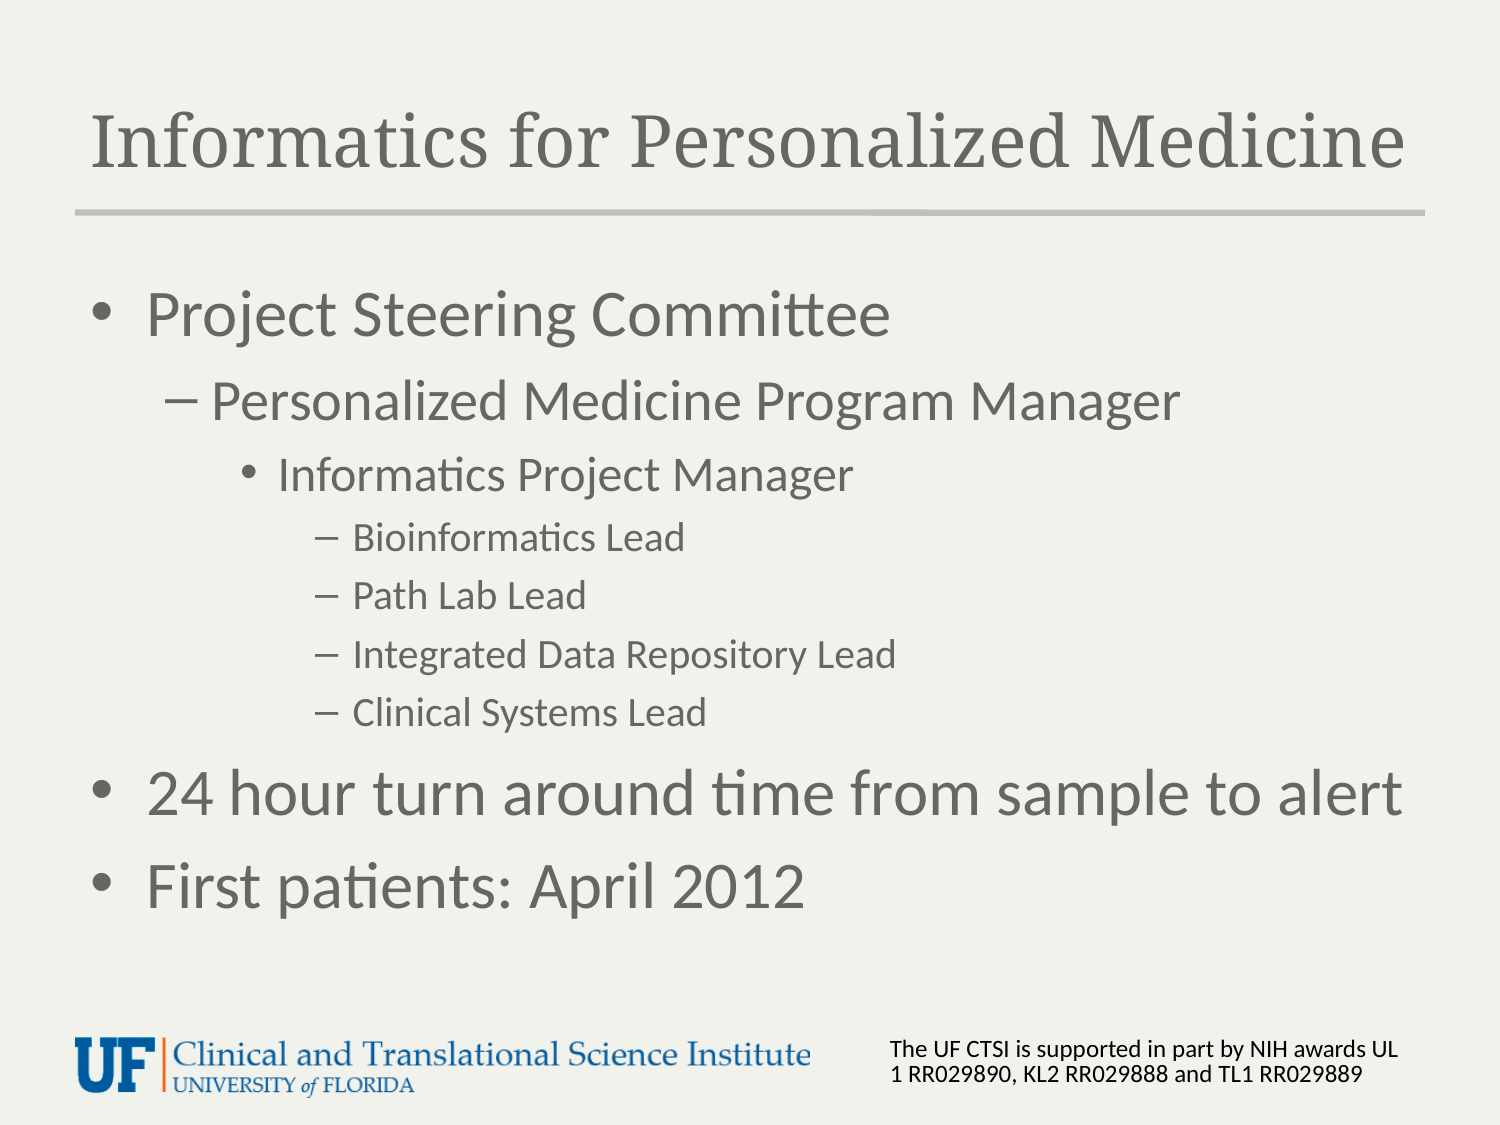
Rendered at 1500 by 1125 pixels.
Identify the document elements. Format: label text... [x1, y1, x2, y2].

picture [75, 1037, 810, 1098]
footer The UF CTSI is supported in part by NIH awards UL1 RR029890, KL2 RR029888 and TL1 RR029889 [875, 1025, 1425, 1103]
title Informatics for Personalized Medicine [75, 45, 1425, 233]
list Project Steering Committee Personalized Medicine Program Manager Informatics Project Manager Bioinformatics Lead Path Lab Lead Integrated Data Repository Lead Clinical Systems Lead 24 hour turn around time from sample to alert First patients: April 2012 [75, 262, 1425, 1005]
